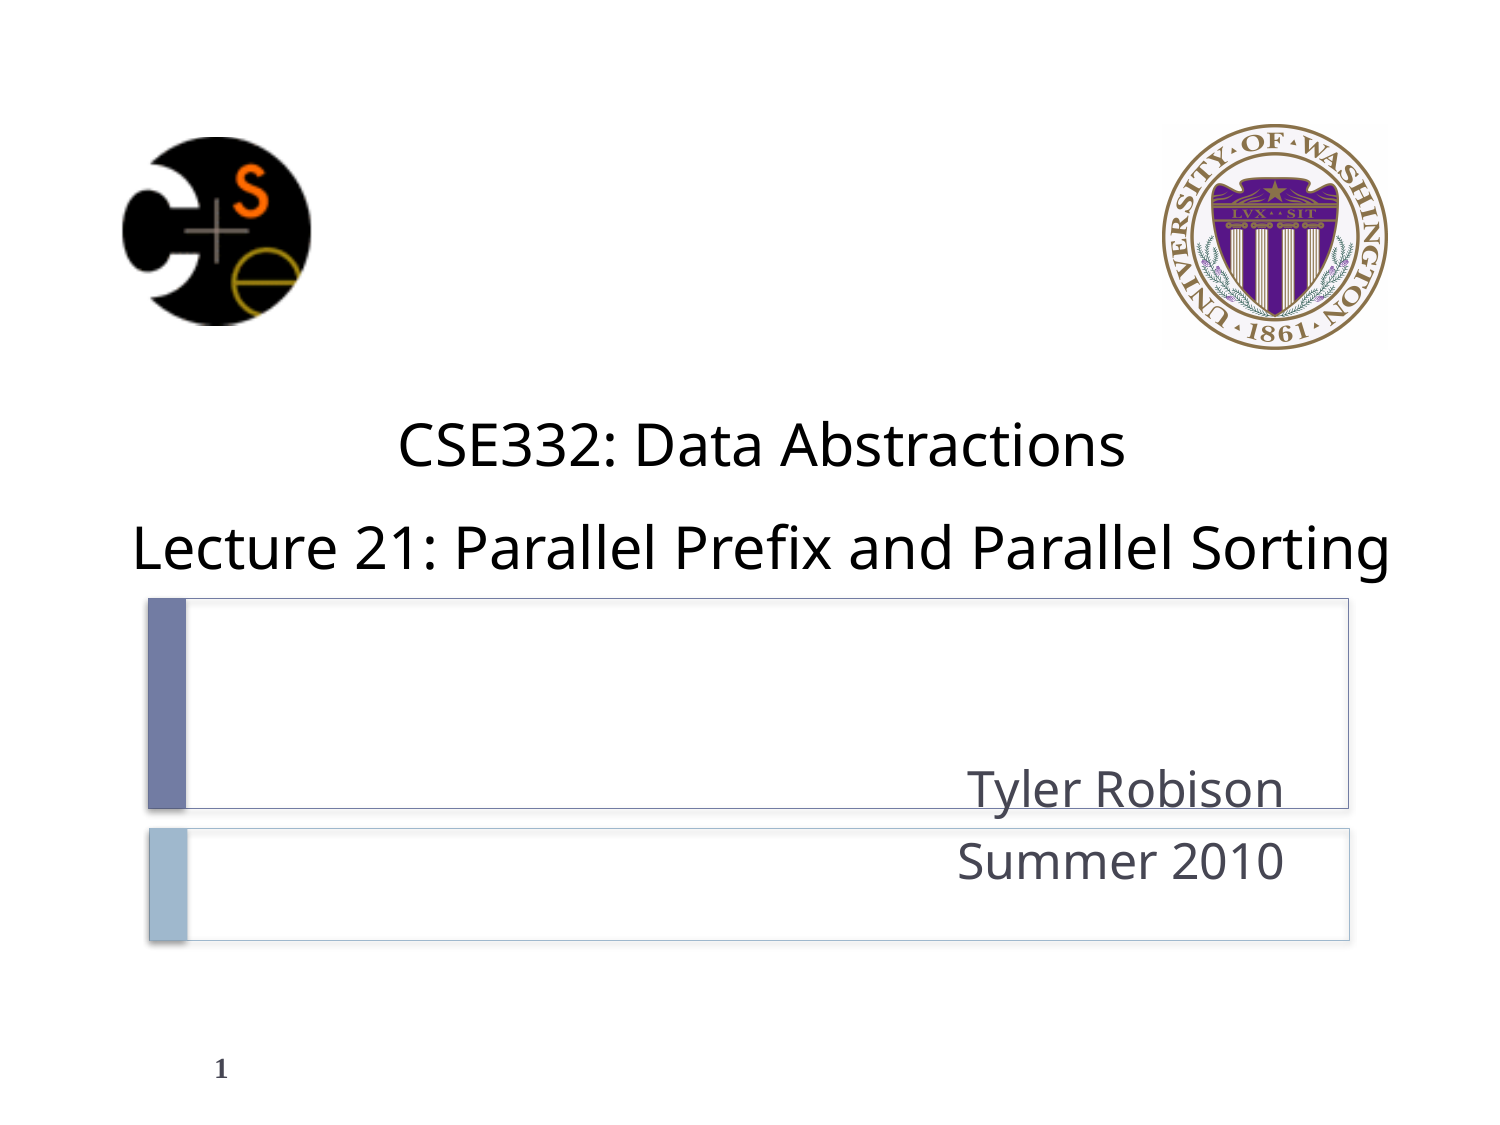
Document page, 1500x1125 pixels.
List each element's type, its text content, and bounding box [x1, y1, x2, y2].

picture [1162, 124, 1388, 351]
title CSE332: Data Abstractions Lecture 21: Parallel Prefix and Parallel Sorting [62, 399, 1463, 638]
picture [62, 137, 376, 326]
slide_number 1 [199, 1042, 400, 1103]
subtitle Tyler Robison Summer 2010 [212, 750, 1300, 950]
